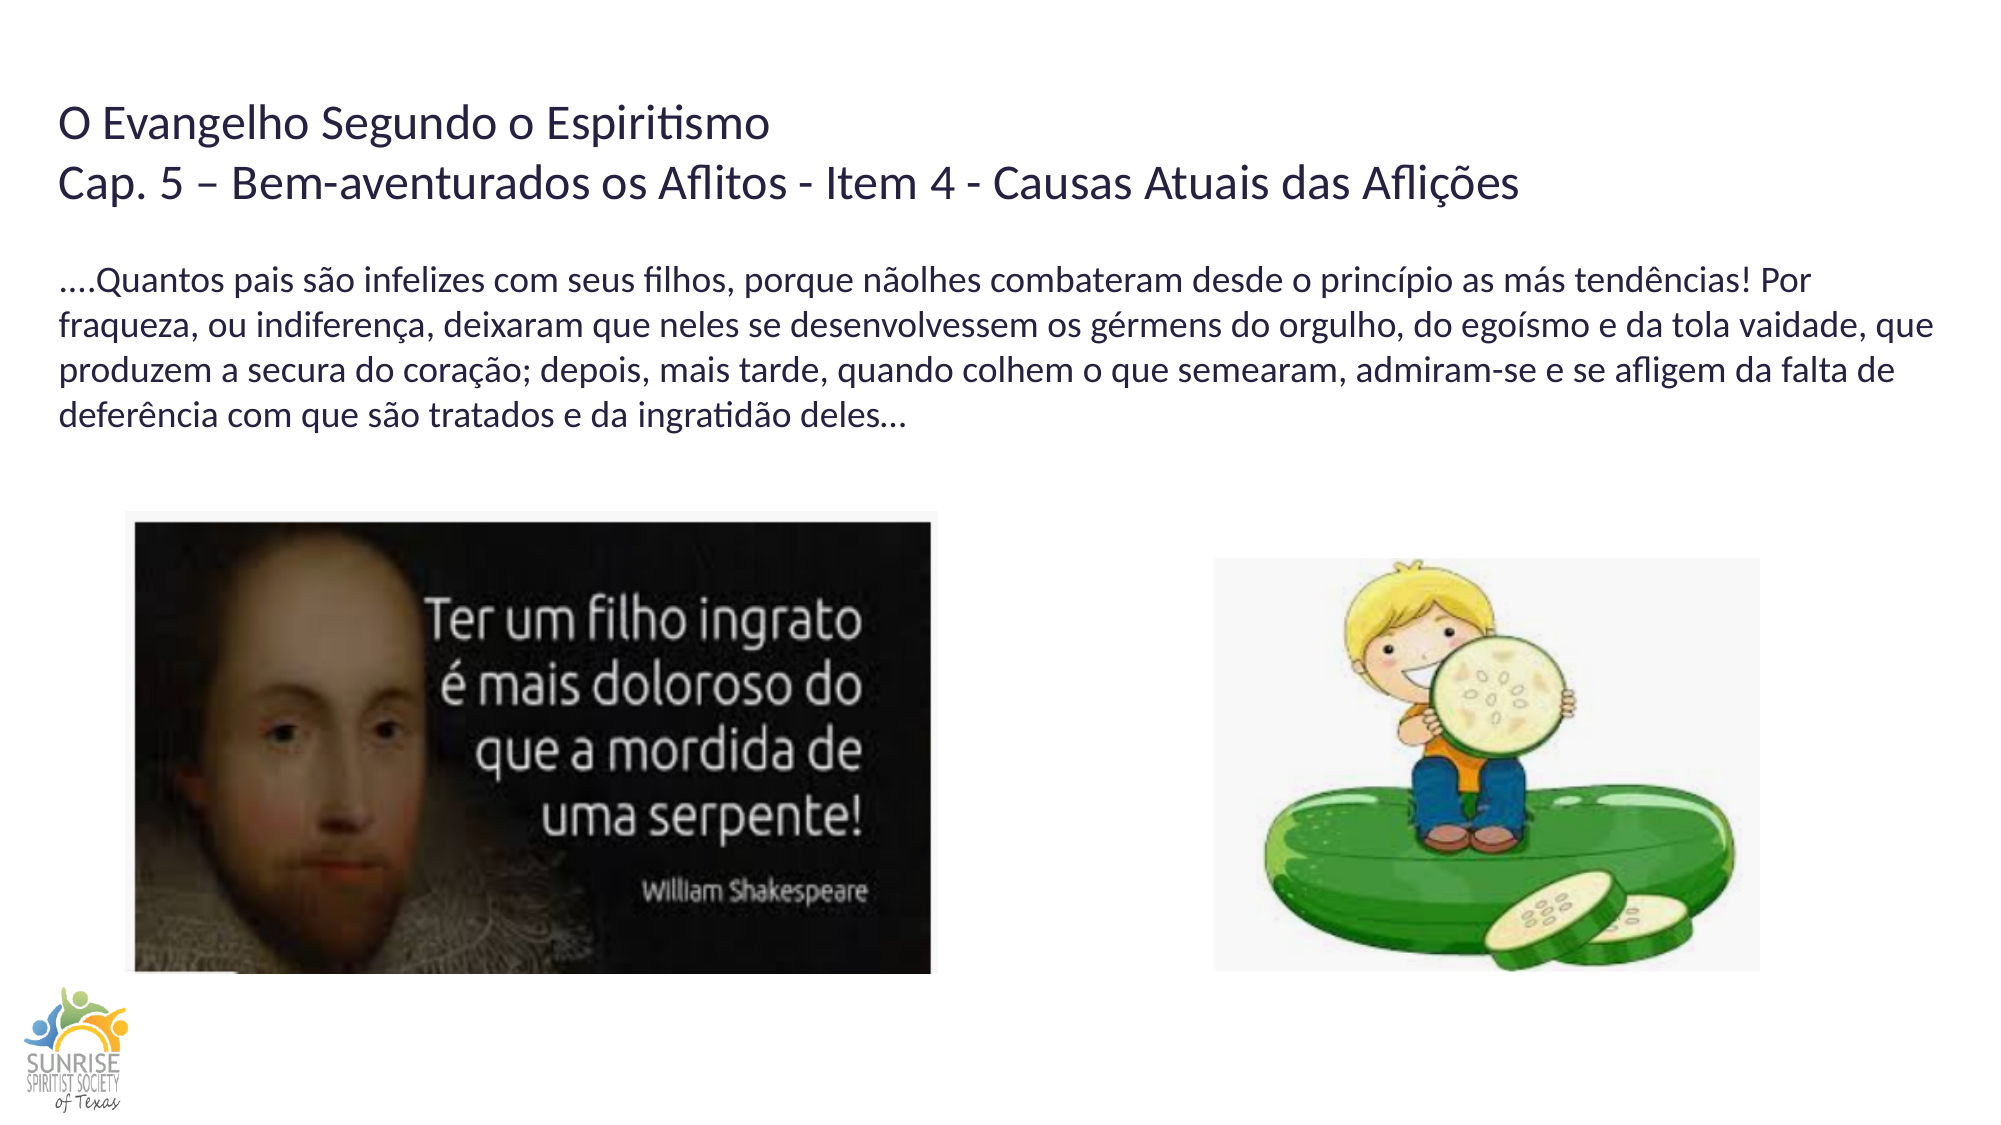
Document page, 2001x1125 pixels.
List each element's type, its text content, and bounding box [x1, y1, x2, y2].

picture [124, 511, 938, 975]
picture [24, 987, 128, 1113]
text_box O Evangelho Segundo o Espiritismo Cap. 5 – Bem-aventurados os Aflitos - Item 4 - Causas Atuais das Aflições ....Quantos pais são infelizes com seus filhos, porque nãolhes combateram desde o princípio as más tendências! Por fraqueza, ou indiferença, deixaram que neles se desenvolvessem os gérmens do orgulho, do egoísmo e da tola vaidade, que produzem a secura do coração; depois, mais tarde, quando colhem o que semearam, admiram-se e se afligem da falta de deferência com que são tratados e da ingratidão deles… [43, 37, 1957, 443]
picture [1211, 558, 1760, 978]
